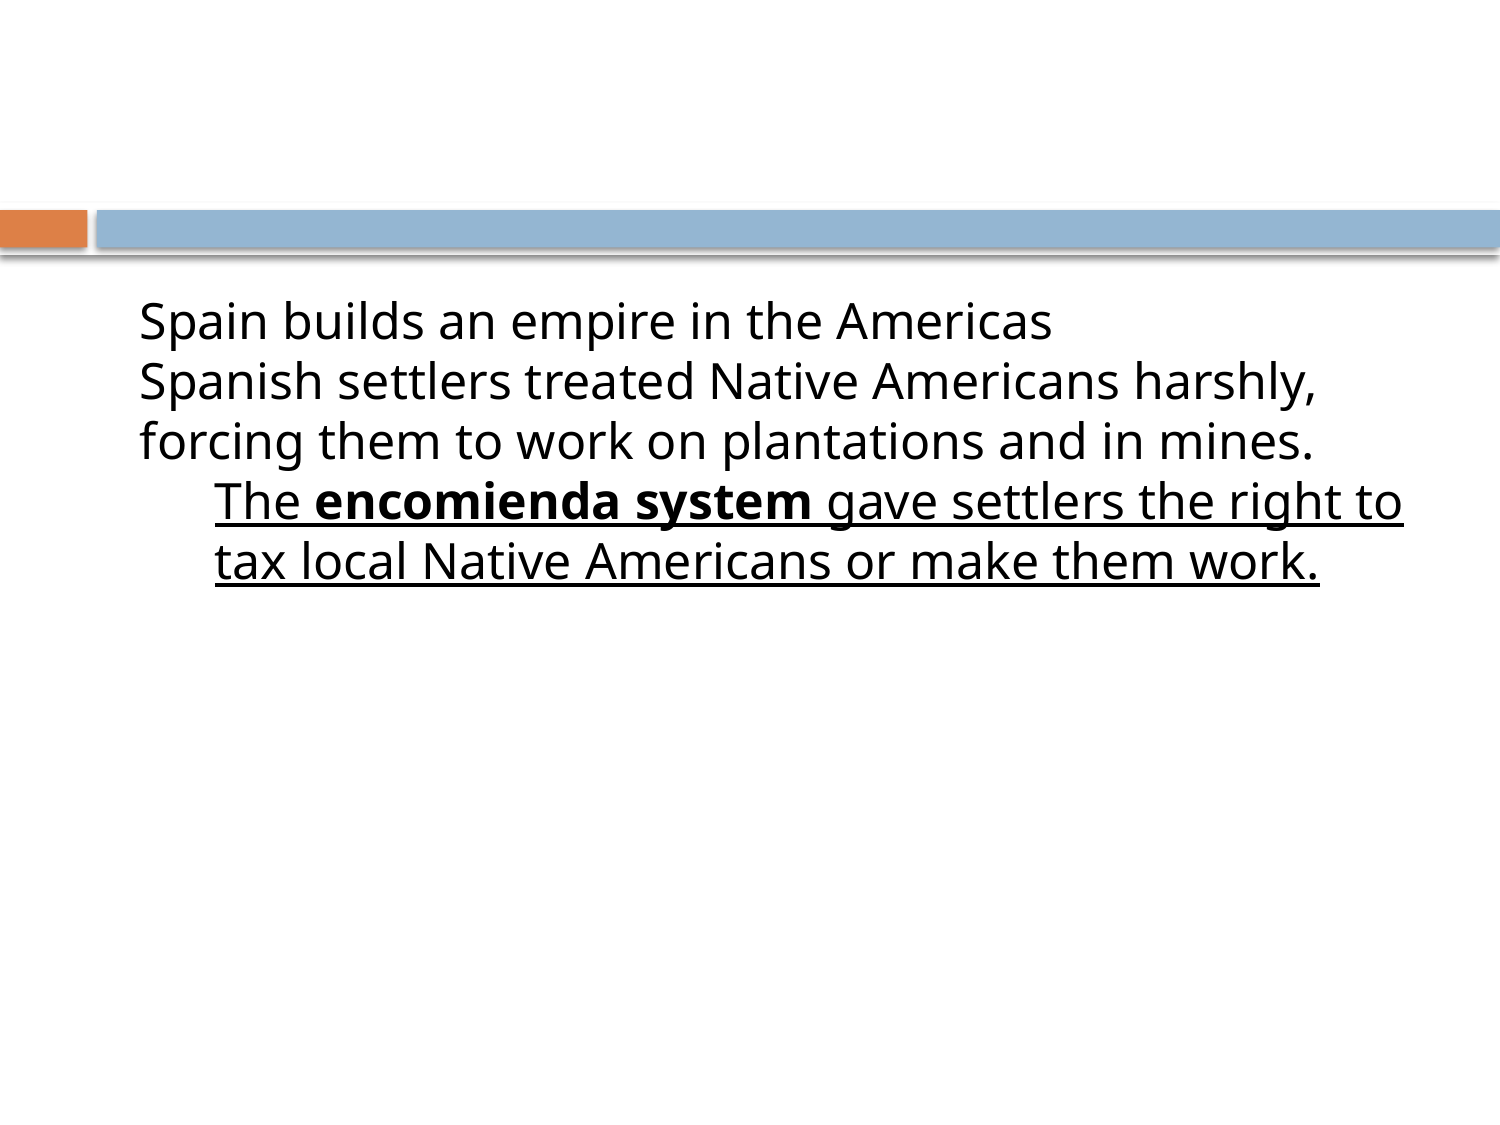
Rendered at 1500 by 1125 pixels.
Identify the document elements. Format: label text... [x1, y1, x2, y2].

text_box Spain builds an empire in the Americas Spanish settlers treated Native Americans harshly, forcing them to work on plantations and in mines. The encomienda system gave settlers the right to tax local Native Americans or make them work. [49, 282, 1463, 597]
